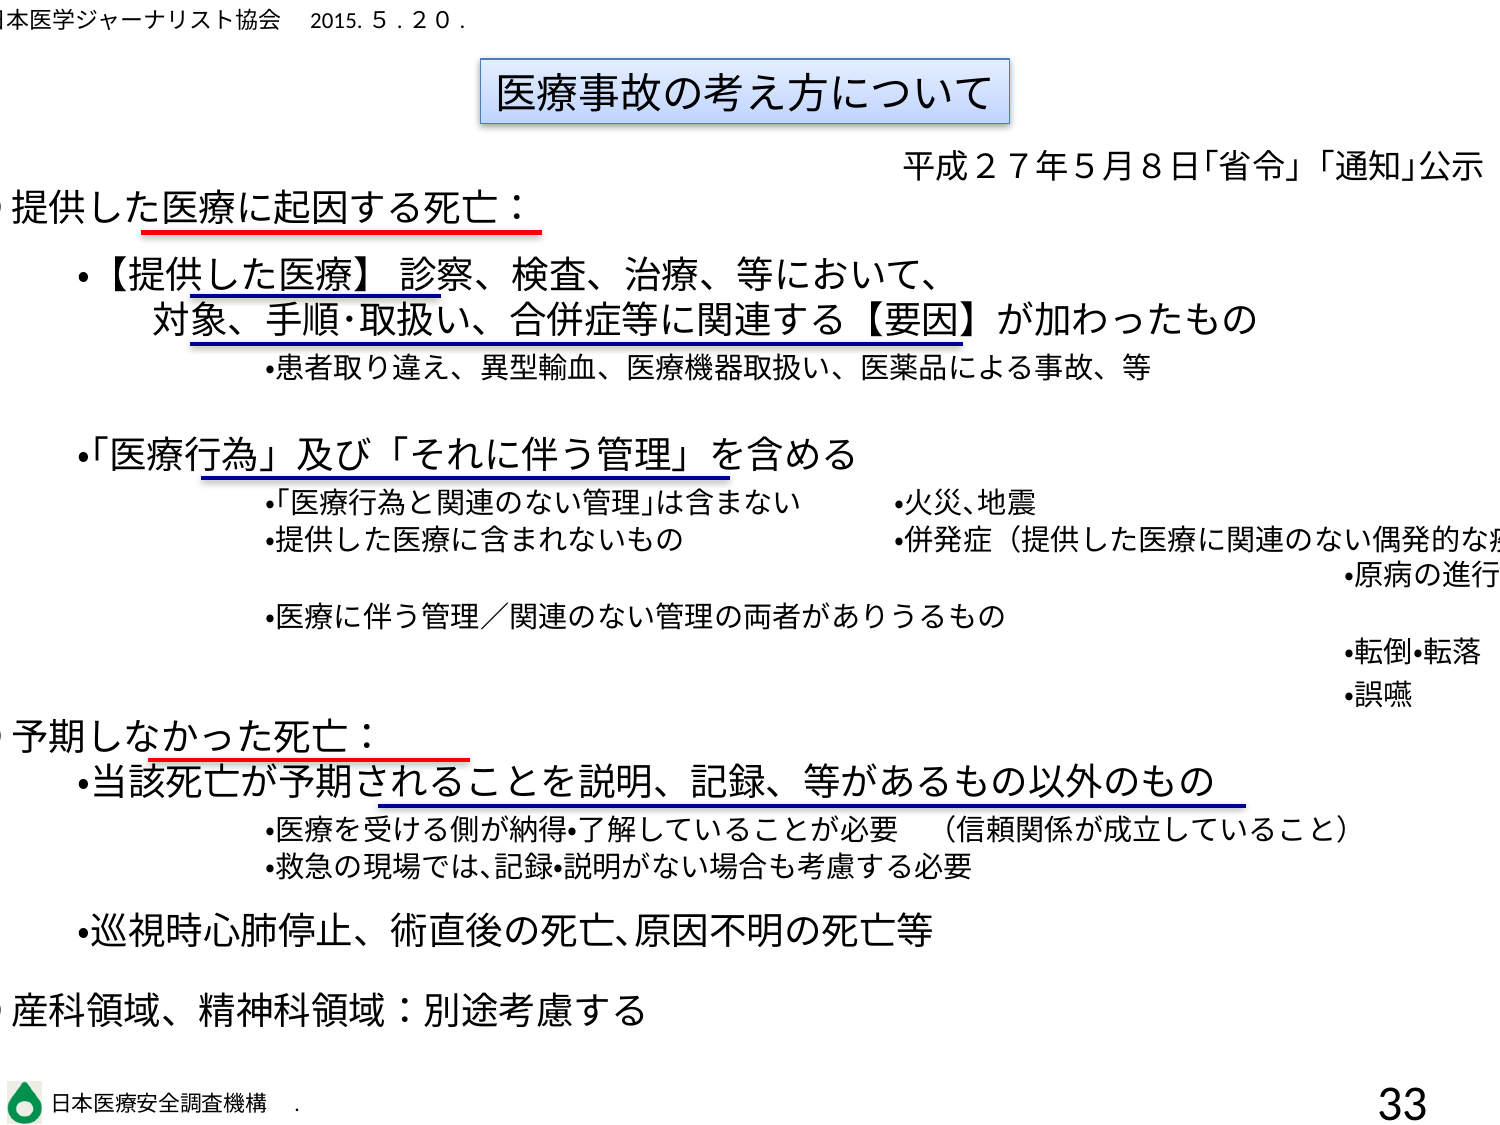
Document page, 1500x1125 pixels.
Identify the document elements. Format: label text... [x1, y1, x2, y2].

text_box 平成２７年５月８日｢省令」｢通知｣公示 [888, 137, 1500, 192]
text_box 医療事故の考え方について [480, 58, 1010, 124]
picture [7, 1081, 42, 1124]
text_box 〇 提供した医療に起因する死亡： ・【提供した医療】 診察、検査、治療、等において、 対象、手順･取扱い、合併症等に関連する【要因】が加わったもの ・患者取り違え、異型輸血、医療機器取扱い、医薬品による事故、等 ・｢医療行為」及び「それに伴う管理」を含める ・｢医療行為と関連のない管理｣は含まない ・火災､地震 ・提供した医療に含まれないもの ・併発症（提供した医療に関連のない偶発的な疾患） ・原病の進行 ・医療に伴う管理／関連のない管理の両者がありうるもの ・転倒・転落 ・誤嚥 〇 予期しなかった死亡： ・当該死亡が予期されることを説明、記録、等があるもの以外のもの ・医療を受ける側が納得・了解していることが必要 （信頼関係が成立していること） ・救急の現場では､記録・説明がない場合も考慮する必要 ・巡視時心肺停止、術直後の死亡､原因不明の死亡等 〇 産科領域、精神科領域：別途考慮する [0, 176, 1500, 1040]
